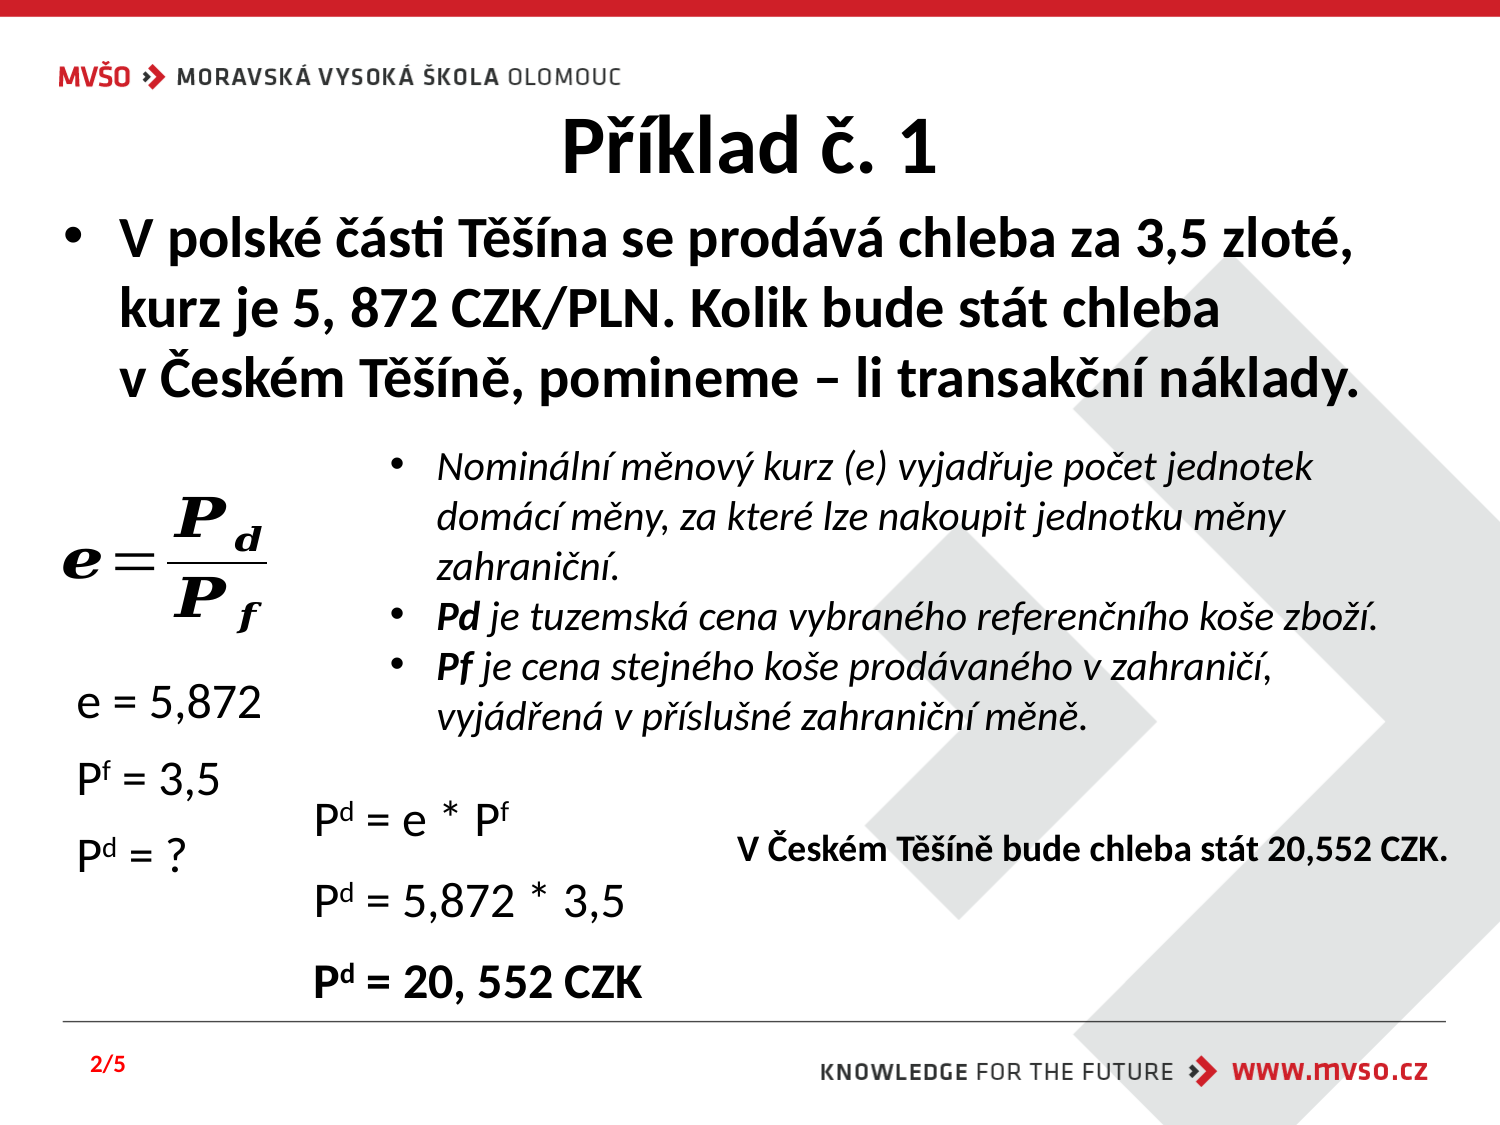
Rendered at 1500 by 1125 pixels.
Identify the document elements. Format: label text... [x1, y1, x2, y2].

text_box Pd = e * Pf Pd = 5,872 * 3,5 Pd = 20, 552 CZK [298, 775, 1049, 1016]
text_box V Českém Těšíně bude chleba stát 20,552 CZK. [722, 816, 1473, 876]
text_box Nominální měnový kurz (e) vyjadřuje počet jednotek domácí měny, za které lze nakoupit jednotku měny zahraniční. Pd je tuzemská cena vybraného referenčního koše zboží. Pf je cena stejného koše prodávaného v zahraničí, vyjádřená v příslušné zahraniční měně. [374, 431, 1425, 746]
text_box e = 5,872 Pf = 3,5 Pd = ? [61, 661, 812, 890]
picture [0, 250, 1500, 1125]
text_box 2/5 [74, 1040, 213, 1085]
picture [0, 0, 1500, 31]
title Příklad č. 1 [0, 31, 1500, 250]
list V polské části Těšína se prodává chleba za 3,5 zloté, kurz je 5, 872 CZK/PLN. Kolik bude stát chleba v Českém Těšíně, pomineme – li transakční náklady. [29, 191, 1471, 1015]
